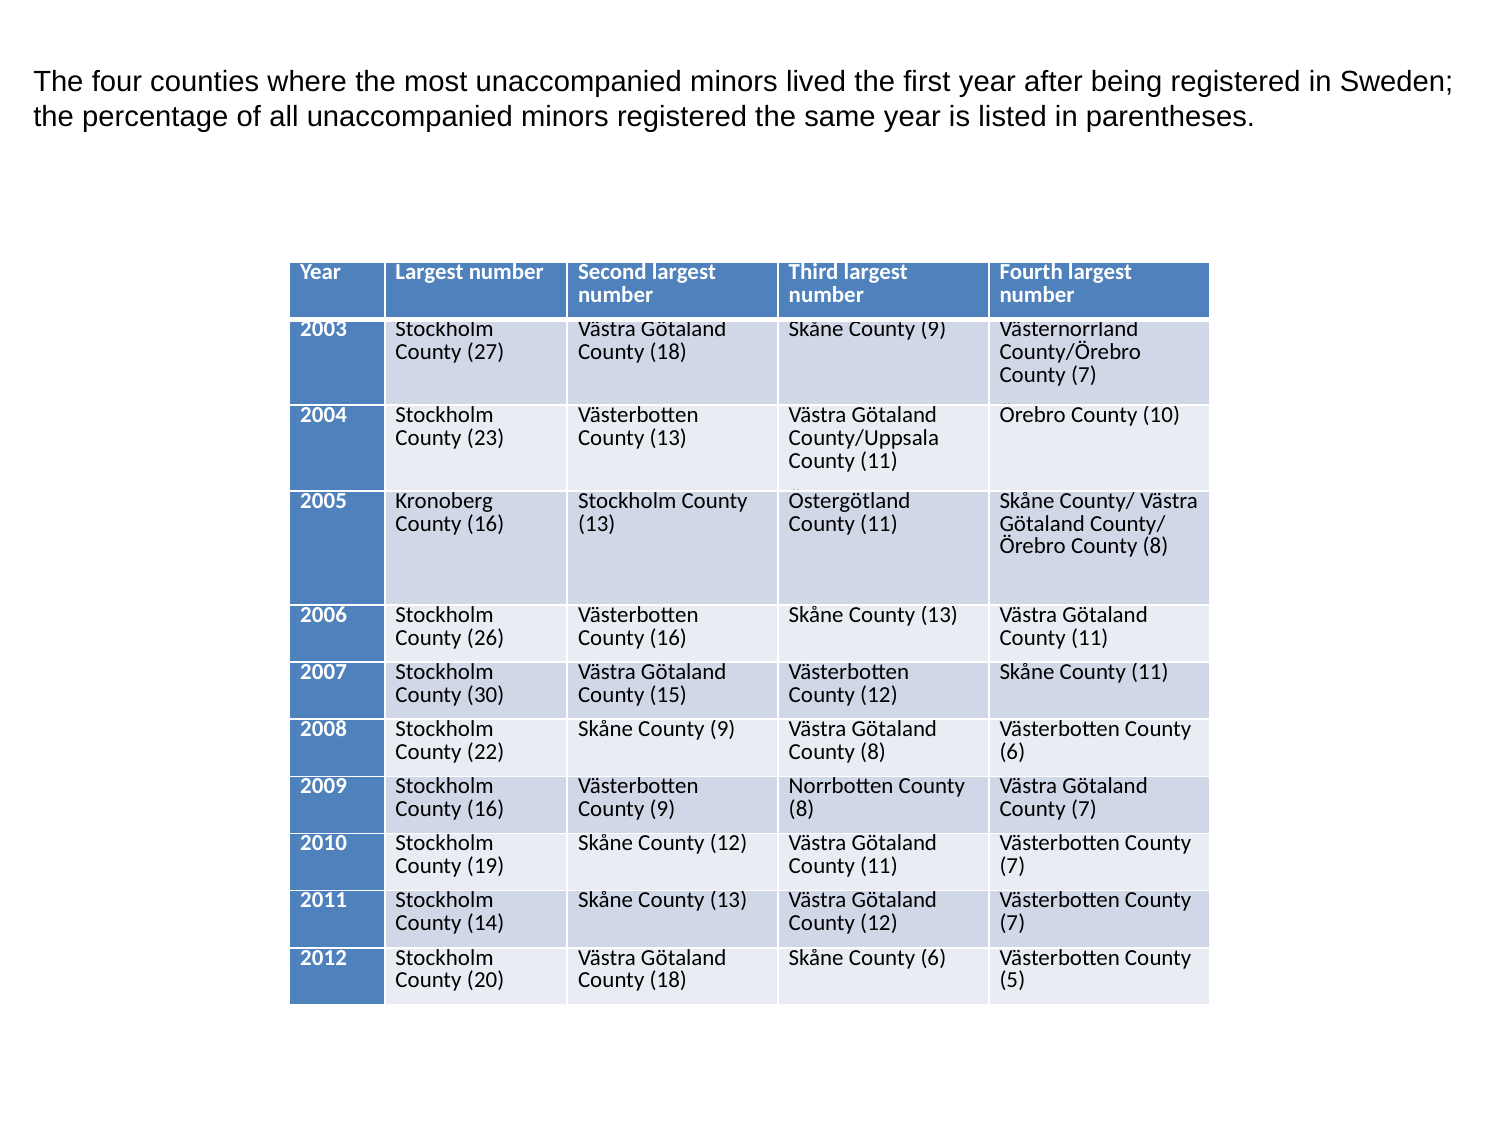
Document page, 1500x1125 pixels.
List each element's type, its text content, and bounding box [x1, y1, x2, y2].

table_cell Västernorrland County/Örebro County (7) [990, 322, 1209, 404]
table_cell Västerbotten County (9) [568, 777, 777, 833]
table_cell 2008 [290, 720, 384, 776]
table_cell Skåne County (9) [779, 322, 988, 404]
table_cell Skåne County (6) [779, 949, 988, 1004]
table_header Largest number [386, 263, 566, 317]
table_cell Stockholm County (16) [386, 777, 566, 833]
table_cell Stockholm County (30) [386, 663, 566, 718]
table_cell 2004 [290, 406, 384, 490]
table_cell Skåne County (13) [779, 606, 988, 661]
table_cell Västra Götaland County (11) [779, 834, 988, 890]
table_cell Västerbotten County (5) [990, 949, 1209, 1004]
table_cell Västra Götaland County (12) [779, 891, 988, 947]
table_cell Örebro County (10) [990, 406, 1209, 490]
table_cell Stockholm County (27) [386, 322, 566, 404]
text_box The four counties where the most unaccompanied minors lived the first year after being registered in Sweden; the percentage of all unaccompanied minors registered the same year is listed in parentheses. [18, 55, 1472, 175]
table_cell Östergötland County (11) [779, 492, 988, 604]
table_cell Stockholm County (23) [386, 406, 566, 490]
table_cell Skåne County (12) [568, 834, 777, 890]
table_cell Stockholm County (22) [386, 720, 566, 776]
table_cell Västra Götaland County (8) [779, 720, 988, 776]
table_cell Västerbotten County (16) [568, 606, 777, 661]
table_cell Skåne County/ Västra Götaland County/ Örebro County (8) [990, 492, 1209, 604]
table_cell 2007 [290, 663, 384, 718]
table_cell 2011 [290, 891, 384, 947]
table_cell 2005 [290, 492, 384, 604]
table_cell Stockholm County (13) [568, 492, 777, 604]
table_cell Västra Götaland County (18) [568, 949, 777, 1004]
table_cell Skåne County (11) [990, 663, 1209, 718]
table_header Third largest number [779, 263, 988, 317]
table_cell Västerbotten County (7) [990, 891, 1209, 947]
table_cell Västerbotten County (12) [779, 663, 988, 718]
table_cell 2010 [290, 834, 384, 890]
table_header Fourth largest number [990, 263, 1209, 317]
table_cell Skåne County (13) [568, 891, 777, 947]
table_cell Västra Götaland County (11) [990, 606, 1209, 661]
table_header Year [290, 263, 384, 317]
table_cell Norrbotten County (8) [779, 777, 988, 833]
table_cell Västerbotten County (7) [990, 834, 1209, 890]
table_cell 2012 [290, 949, 384, 1004]
table_cell Stockholm County (14) [386, 891, 566, 947]
table_cell Västerbotten County (13) [568, 406, 777, 490]
table_header Second largest number [568, 263, 777, 317]
table_cell Kronoberg County (16) [386, 492, 566, 604]
table_cell Västra Götaland County (15) [568, 663, 777, 718]
table_cell Stockholm County (19) [386, 834, 566, 890]
table_cell Västra Götaland County/Uppsala County (11) [779, 406, 988, 490]
table_cell Västra Götaland County (7) [990, 777, 1209, 833]
table_cell 2003 [290, 322, 384, 404]
table_cell Skåne County (9) [568, 720, 777, 776]
table_cell Västerbotten County (6) [990, 720, 1209, 776]
table_cell 2009 [290, 777, 384, 833]
table_cell Stockholm County (20) [386, 949, 566, 1004]
table_cell 2006 [290, 606, 384, 661]
table_cell Västra Götaland County (18) [568, 322, 777, 404]
table_cell Stockholm County (26) [386, 606, 566, 661]
